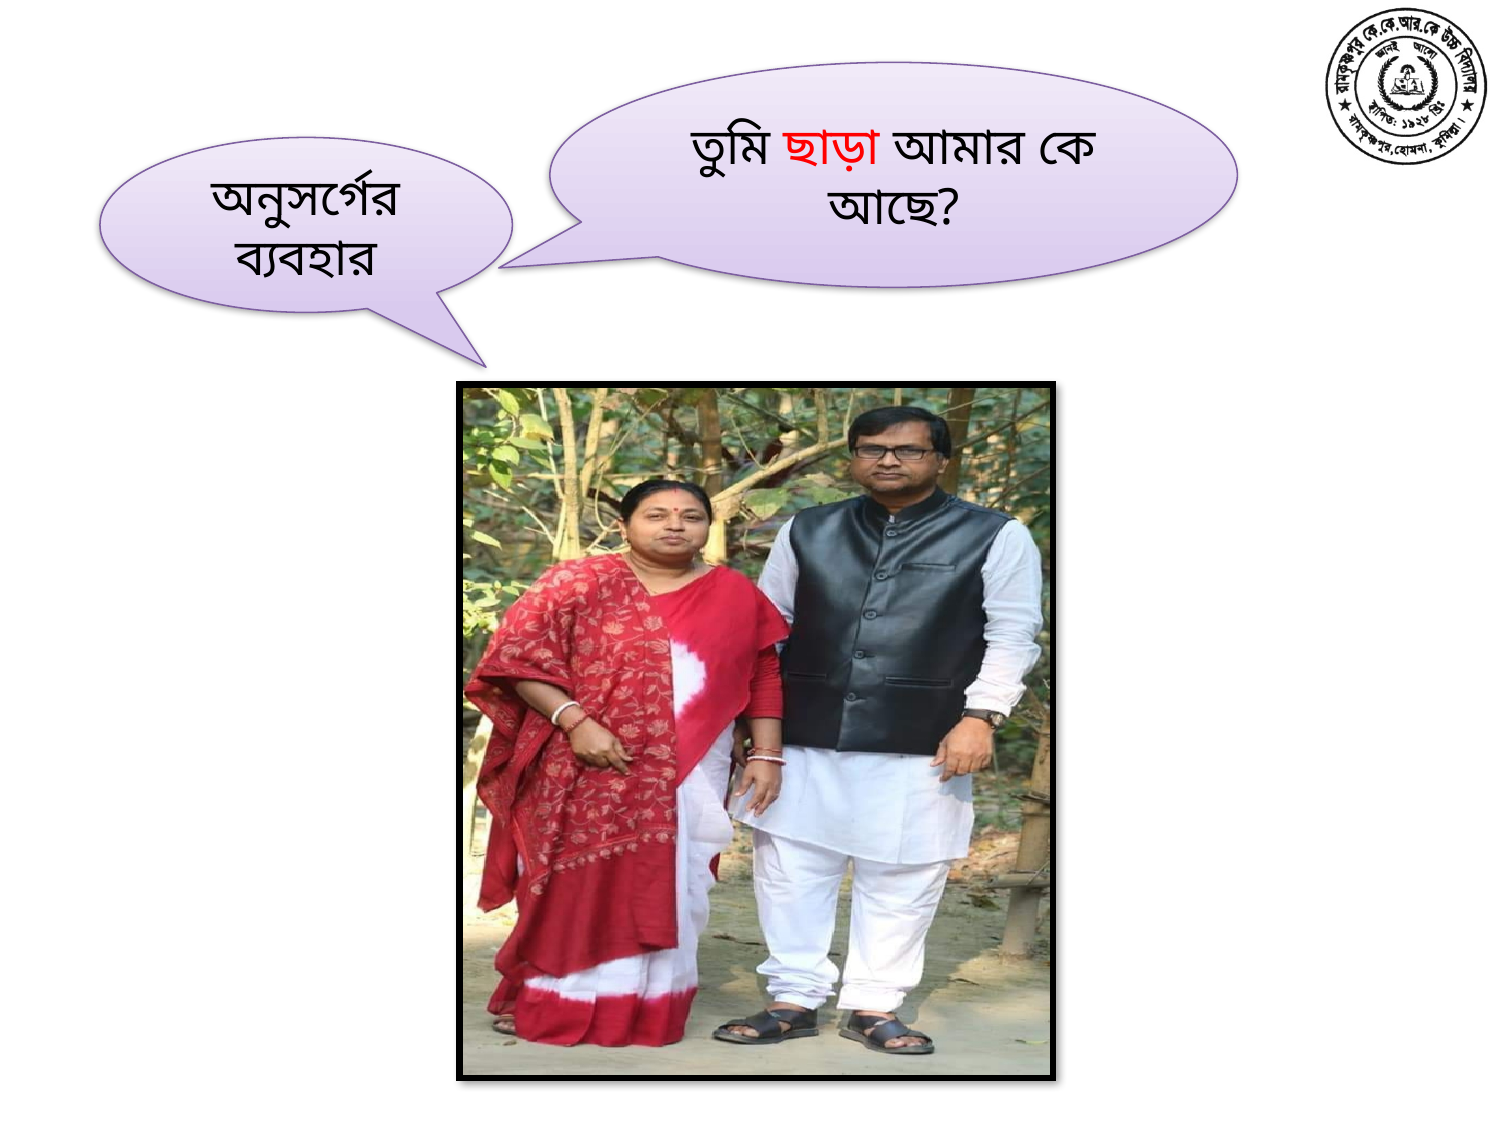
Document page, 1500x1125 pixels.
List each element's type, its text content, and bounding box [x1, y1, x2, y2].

picture [462, 387, 1051, 1076]
text_box অনুসর্গের ব্যবহার [99, 136, 514, 368]
picture [1314, 0, 1500, 176]
text_box তুমি ছাড়া আমার কে আছে? [497, 61, 1239, 289]
